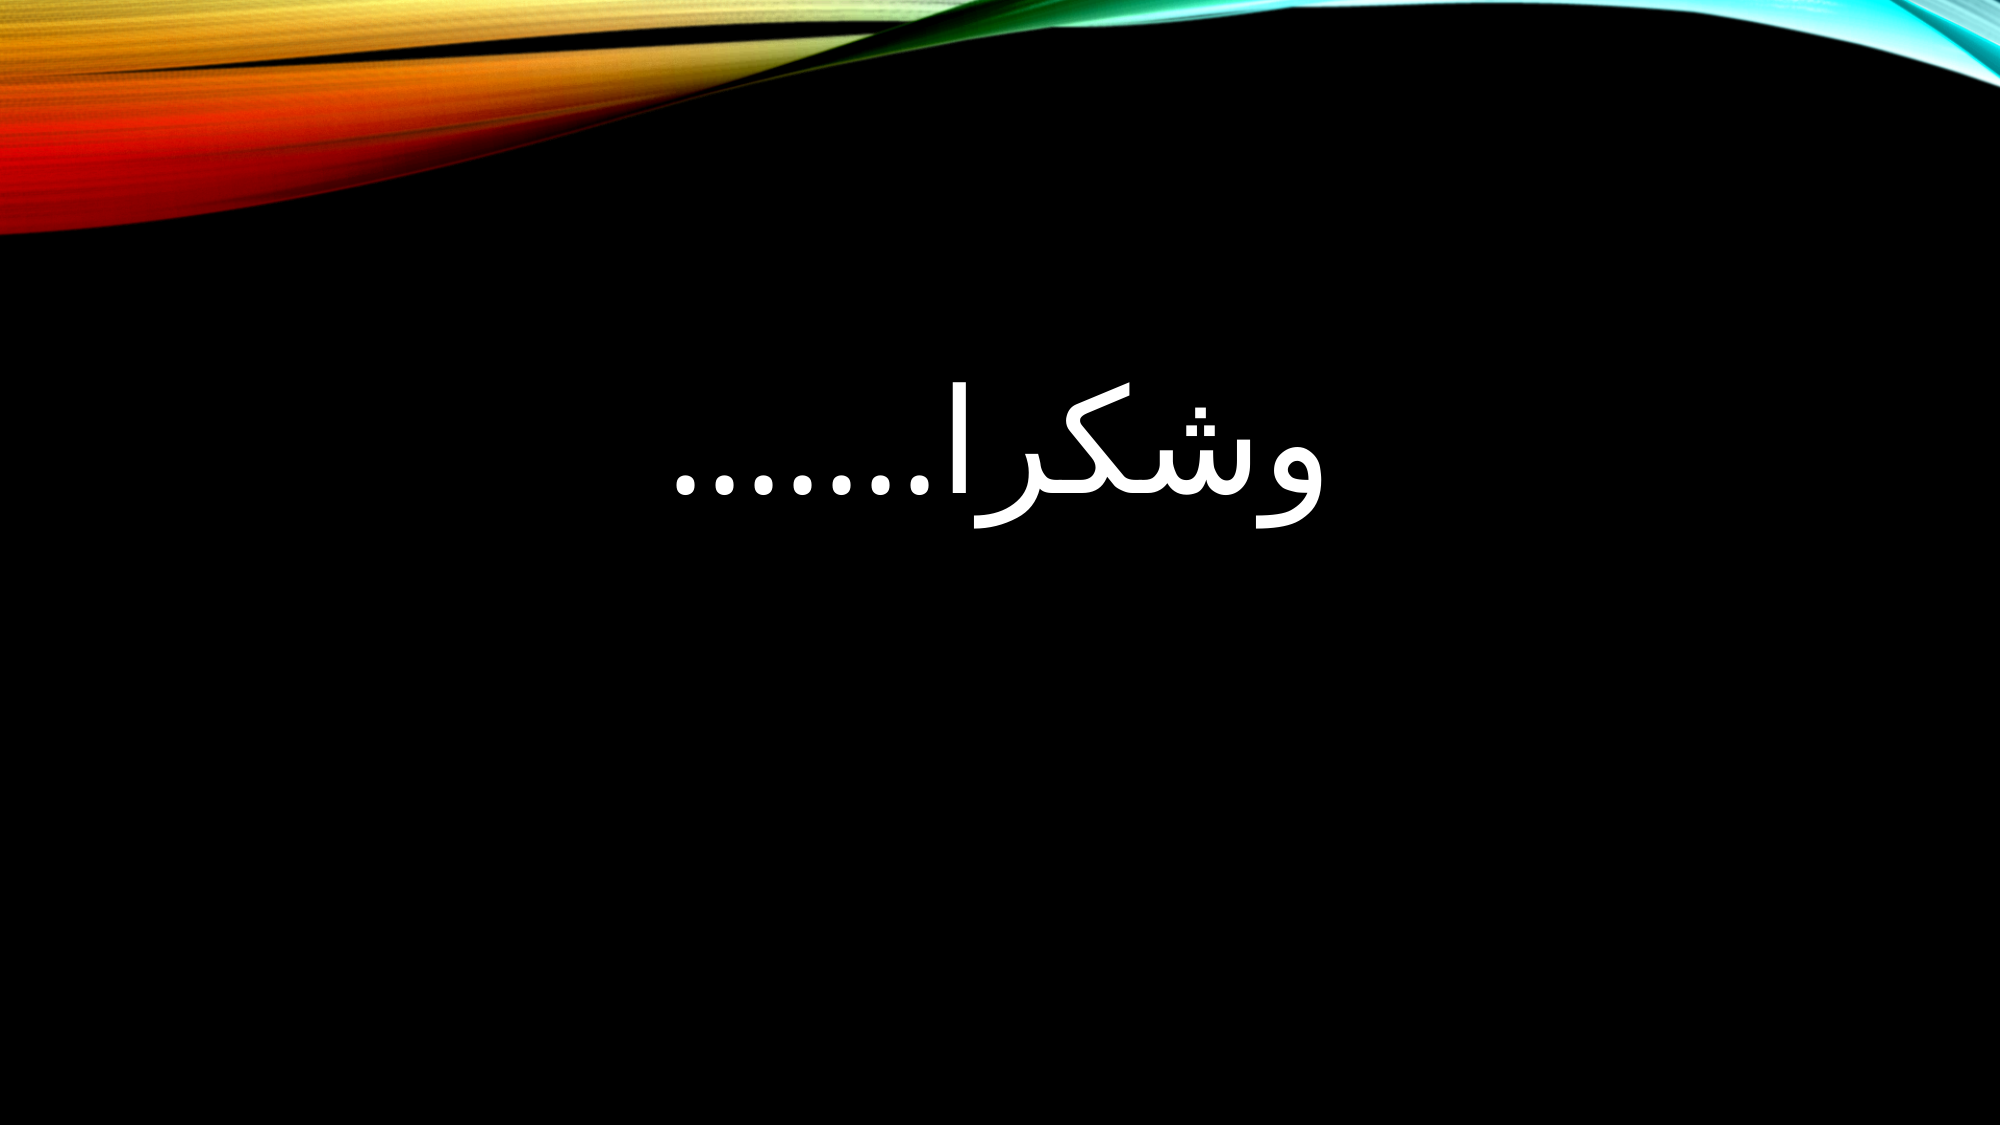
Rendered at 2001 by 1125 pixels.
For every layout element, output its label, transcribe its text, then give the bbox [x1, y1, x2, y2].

list وشكرا....... [112, 360, 1888, 1021]
picture [0, 0, 2000, 237]
